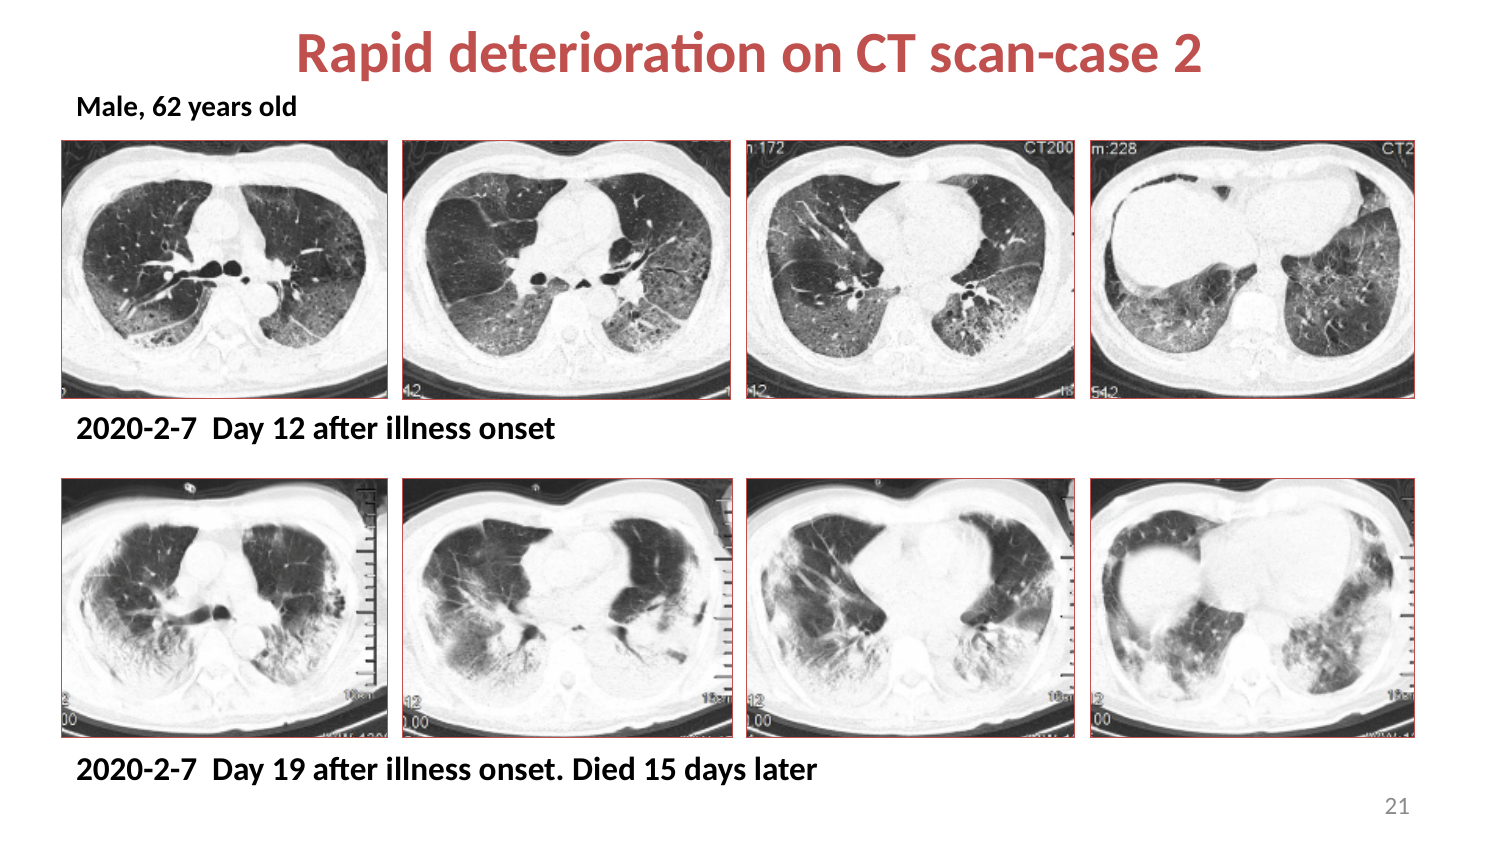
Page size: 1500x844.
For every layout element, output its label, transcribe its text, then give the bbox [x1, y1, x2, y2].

text_box 2020-2-7 Day 12 after illness onset [61, 398, 936, 454]
picture [1089, 140, 1415, 399]
picture [61, 478, 388, 738]
text_box Rapid deterioration on CT scan-case 2 [0, 7, 1500, 92]
slide_number 21 [1074, 782, 1425, 827]
text_box Male, 62 years old [61, 92, 1408, 130]
picture [402, 478, 733, 738]
text_box 2020-2-7 Day 19 after illness onset. Died 15 days later [61, 739, 936, 795]
picture [1089, 478, 1415, 738]
picture [746, 140, 1076, 399]
picture [746, 478, 1076, 738]
picture [61, 140, 388, 399]
picture [402, 140, 732, 400]
